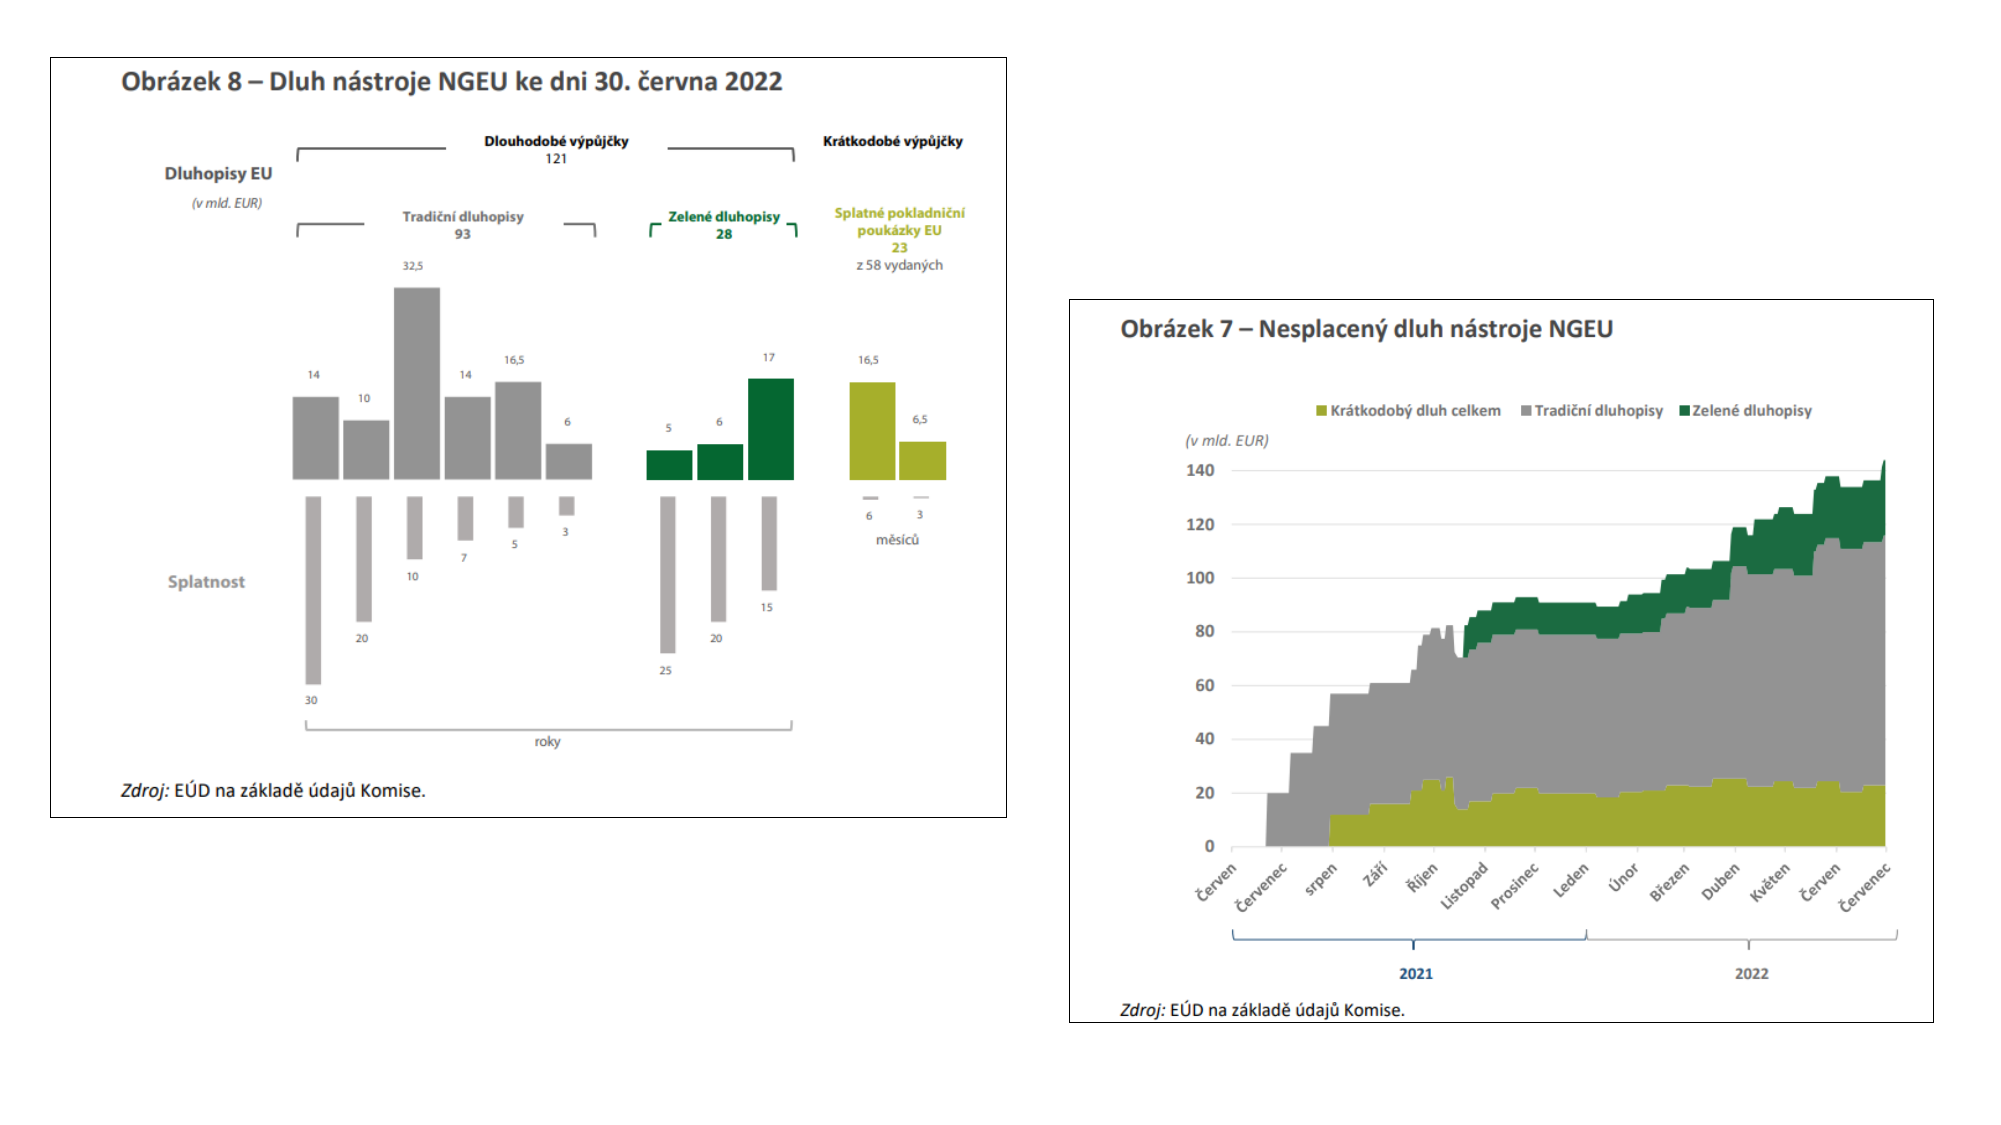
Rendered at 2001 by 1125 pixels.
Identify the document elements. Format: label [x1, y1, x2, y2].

picture [50, 57, 1007, 818]
picture [1069, 299, 1934, 1023]
